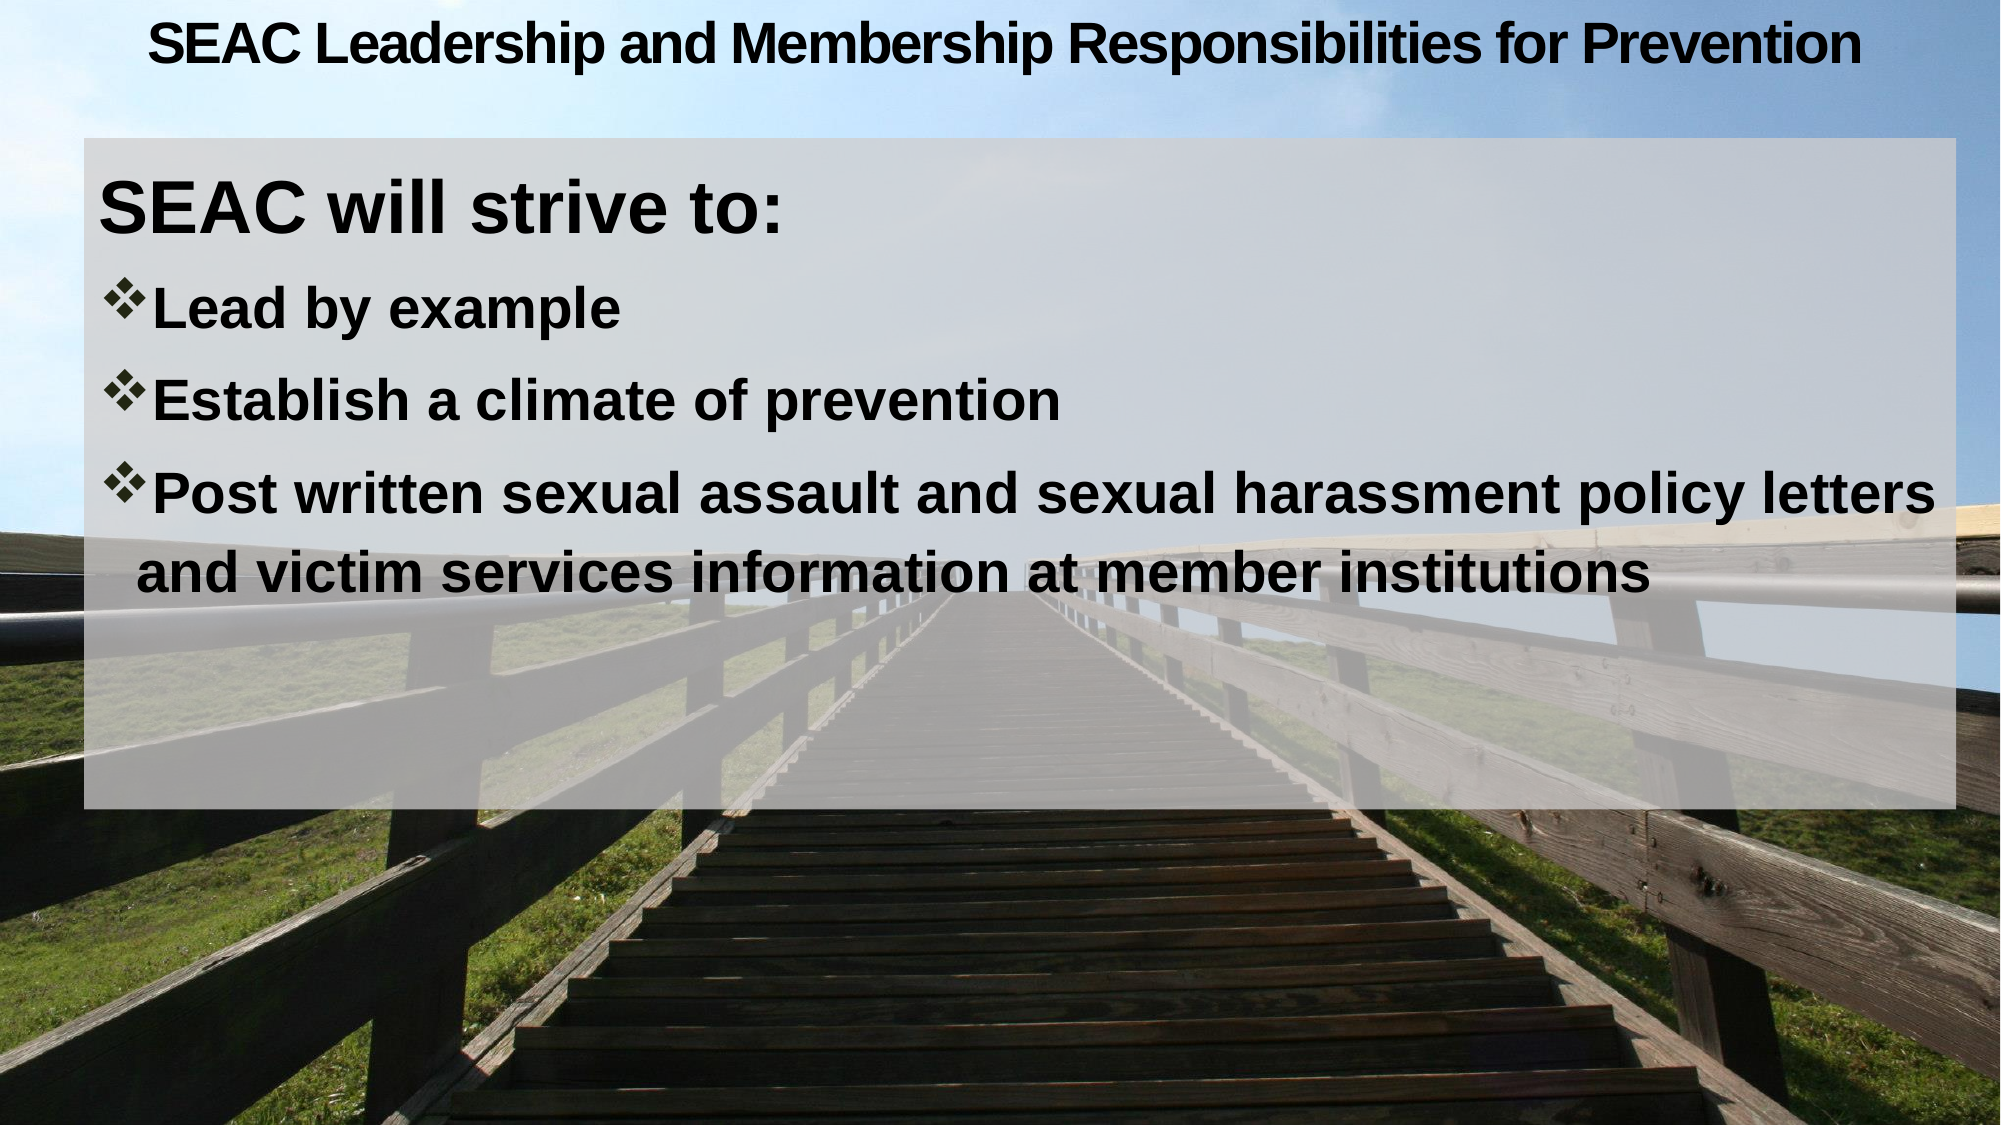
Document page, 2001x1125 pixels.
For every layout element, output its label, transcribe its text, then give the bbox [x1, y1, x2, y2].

text_box SEAC Leadership and Membership Responsibilities for Prevention [10, 0, 2000, 169]
picture [0, 0, 2001, 1125]
text_box SEAC will strive to: Lead by example Establish a climate of prevention Post written sexual assault and sexual harassment policy letters and victim services information at member institutions [84, 138, 1957, 810]
